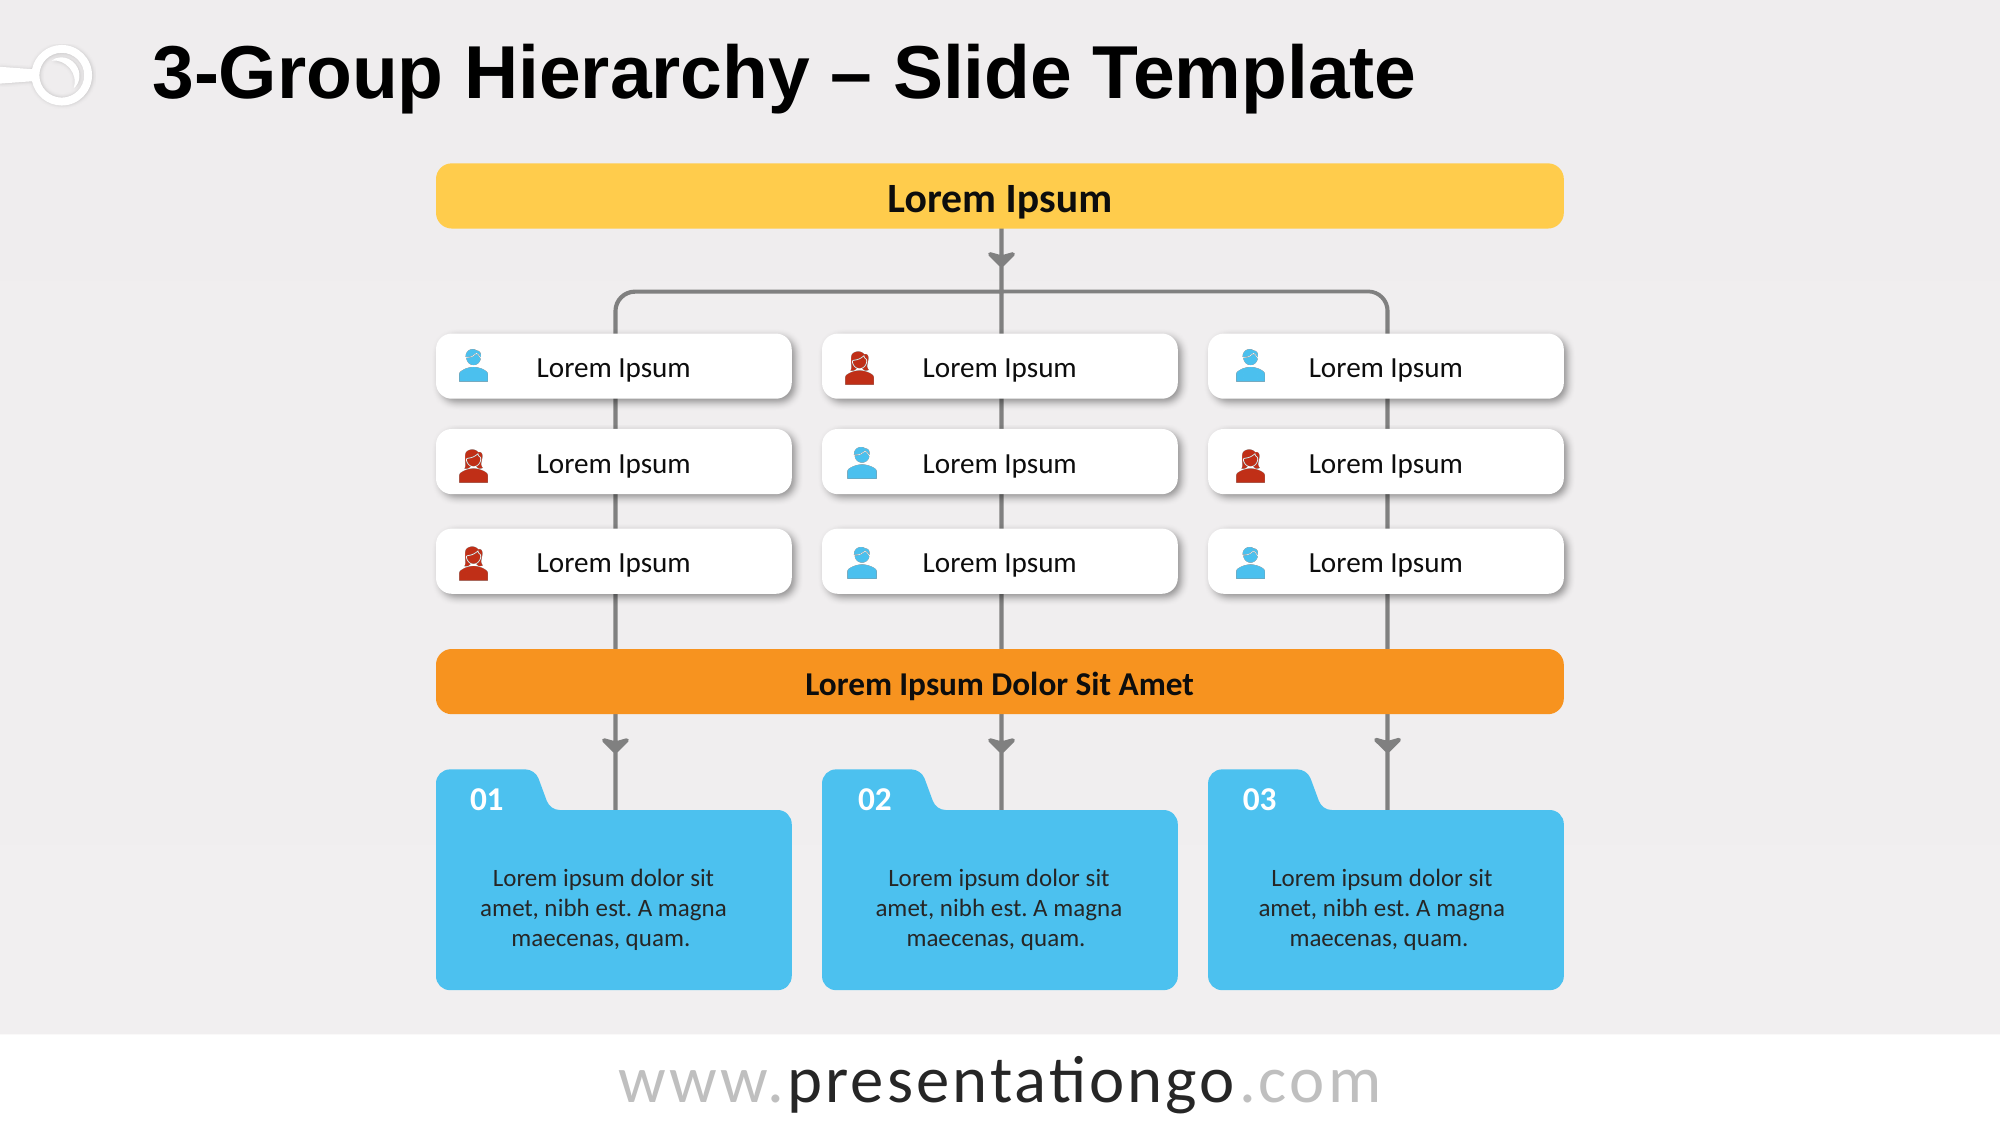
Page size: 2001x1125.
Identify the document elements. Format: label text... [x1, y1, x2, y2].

picture [1229, 542, 1272, 585]
text_box Lorem Ipsum [822, 428, 1178, 495]
picture [840, 442, 884, 485]
text_box 03 [1228, 770, 1292, 825]
text_box Lorem Ipsum [822, 333, 1178, 399]
picture [1229, 446, 1272, 489]
text_box [613, 410, 618, 426]
text_box [1385, 605, 1390, 649]
text_box [1374, 715, 1401, 810]
text_box [822, 769, 1178, 991]
text_box [1385, 410, 1390, 426]
text_box [999, 410, 1004, 426]
text_box [988, 715, 1015, 810]
text_box Lorem Ipsum Dolor Sit Amet [436, 649, 1564, 715]
text_box [613, 229, 1390, 331]
text_box Lorem Ipsum [822, 528, 1178, 594]
text_box [613, 605, 618, 649]
title 3-Group Hierarchy – Slide Template [137, 26, 1863, 148]
text_box Lorem Ipsum [1208, 333, 1564, 399]
picture [451, 543, 495, 587]
text_box [1208, 769, 1564, 991]
text_box Lorem Ipsum [436, 428, 792, 495]
text_box Lorem ipsum dolor sit amet, nibh est. A magna maecenas, quam. [477, 853, 731, 959]
text_box [999, 505, 1004, 526]
picture [1229, 344, 1272, 388]
text_box [602, 715, 629, 810]
picture [451, 344, 495, 388]
picture [838, 348, 881, 391]
text_box 01 [455, 770, 519, 825]
text_box Lorem Ipsum [436, 333, 792, 399]
text_box [1385, 505, 1390, 526]
text_box [613, 505, 618, 526]
text_box Lorem Ipsum [1208, 528, 1564, 594]
text_box Lorem Ipsum [1208, 428, 1564, 495]
text_box Lorem Ipsum [436, 528, 792, 594]
picture [451, 446, 495, 489]
text_box [436, 769, 792, 991]
text_box [999, 605, 1004, 649]
text_box Lorem ipsum dolor sit amet, nibh est. A magna maecenas, quam. [1255, 853, 1509, 959]
text_box Lorem Ipsum [436, 163, 1564, 229]
text_box Lorem ipsum dolor sit amet, nibh est. A magna maecenas, quam. [872, 853, 1126, 959]
picture [840, 542, 884, 585]
text_box 02 [843, 770, 907, 825]
